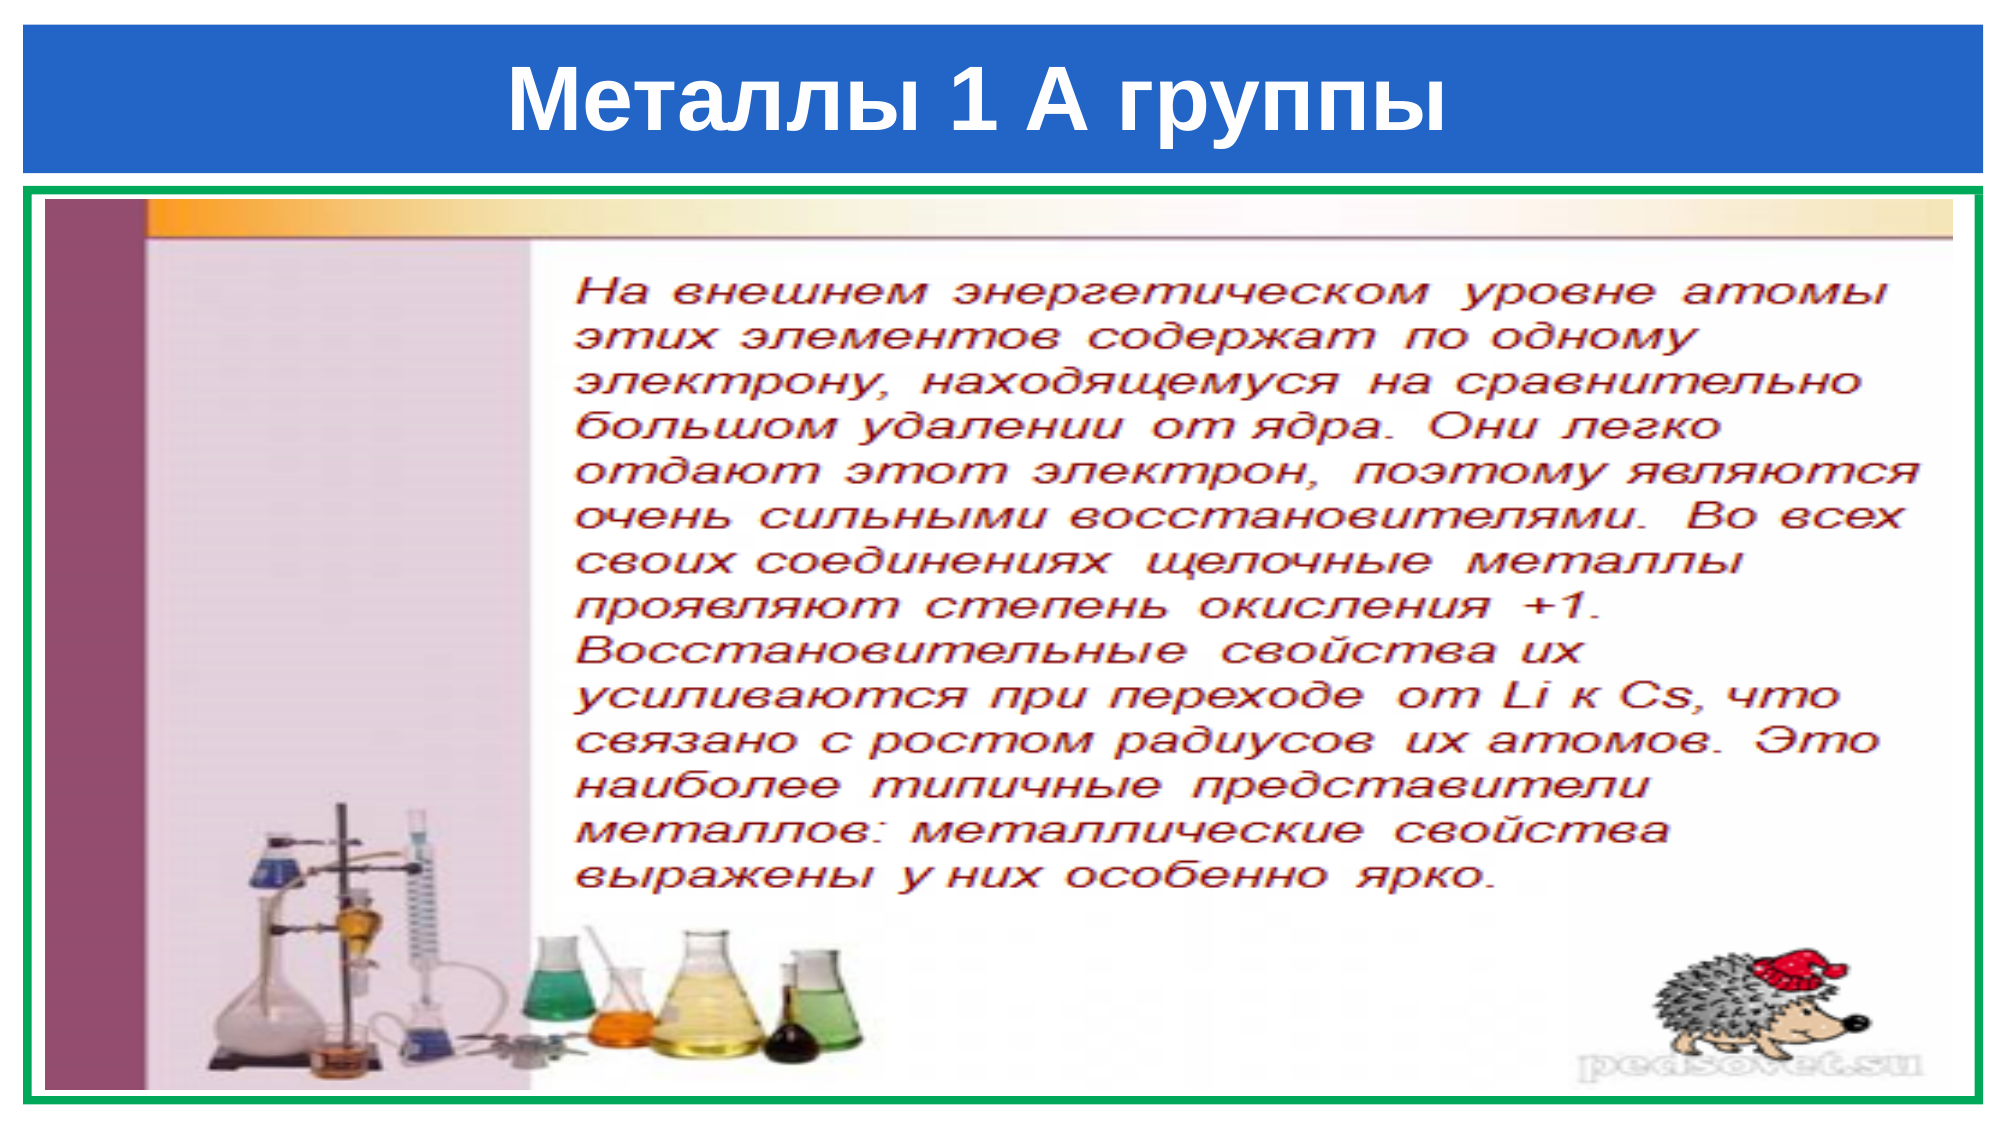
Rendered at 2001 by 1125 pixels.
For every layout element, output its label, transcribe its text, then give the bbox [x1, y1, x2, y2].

title Металлы 1 А группы [90, 0, 1891, 188]
picture [44, 199, 1953, 1091]
